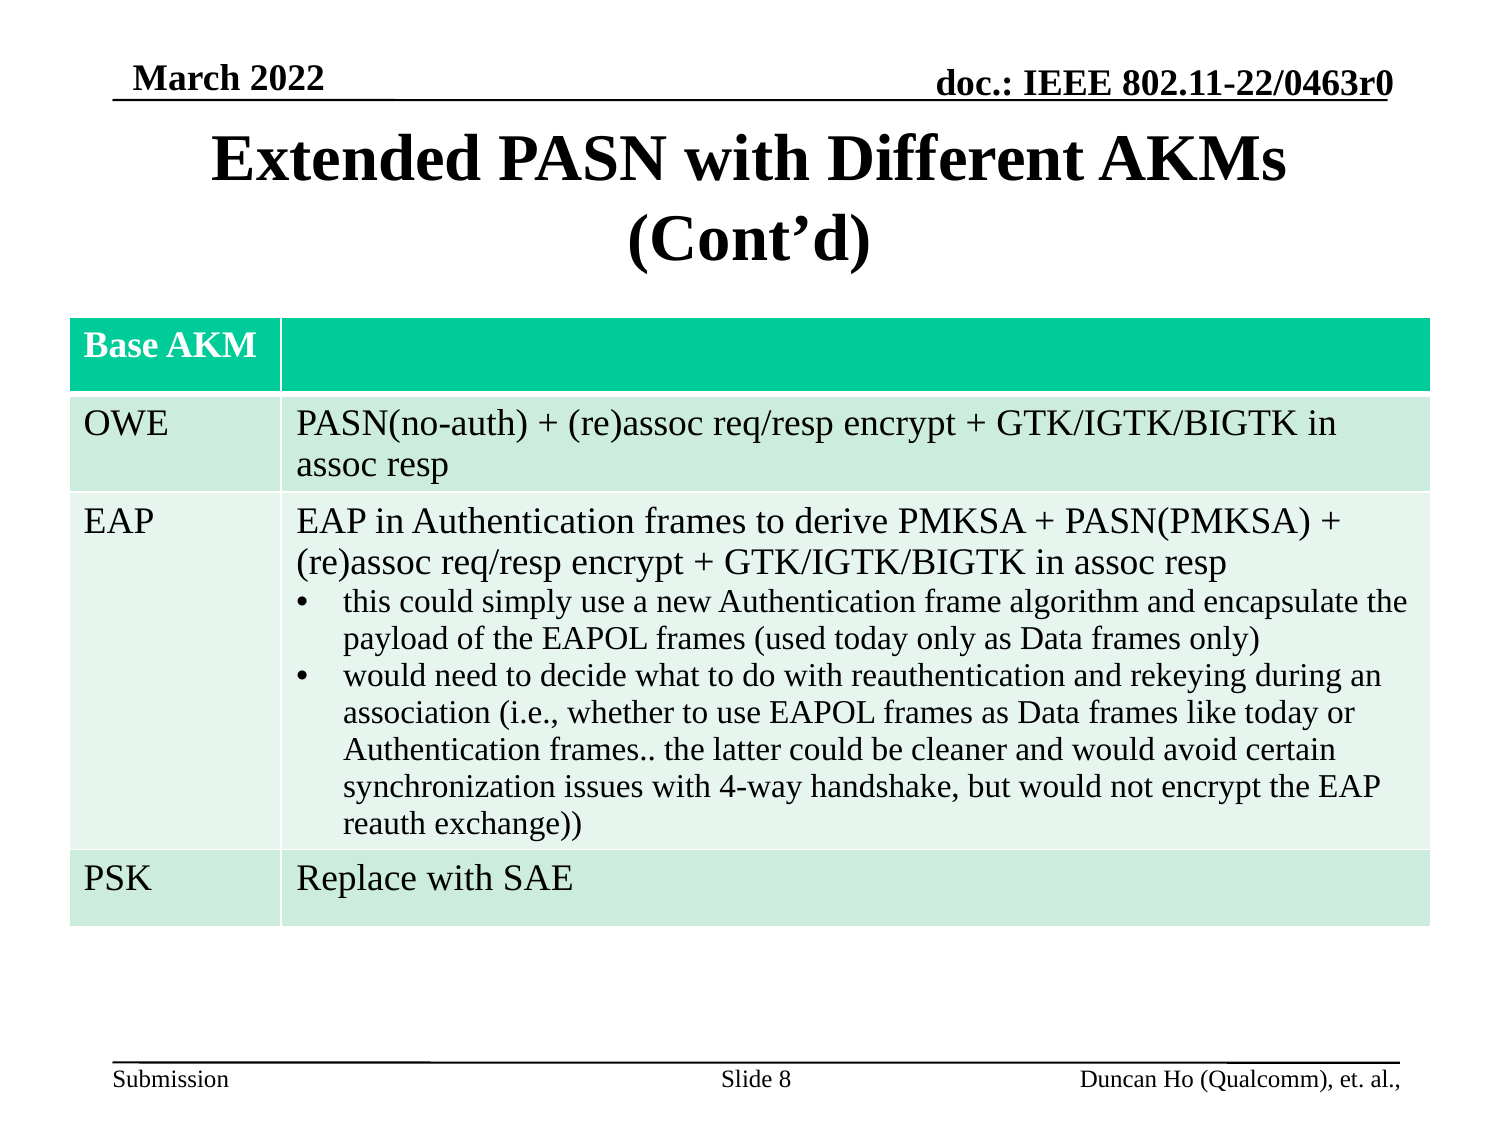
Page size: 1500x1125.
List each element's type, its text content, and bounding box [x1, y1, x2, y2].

table_cell PASN(no-auth) + (re)assoc req/resp encrypt + GTK/IGTK/BIGTK in assoc resp [282, 397, 1430, 491]
table_cell EAP [70, 493, 280, 849]
slide_number Slide 8 [712, 1061, 800, 1123]
footer Duncan Ho (Qualcomm), et. al., [878, 1061, 1402, 1093]
table_cell PSK [70, 850, 280, 926]
table_cell EAP in Authentication frames to derive PMKSA + PASN(PMKSA) + (re)assoc req/resp encrypt + GTK/IGTK/BIGTK in assoc resp this could simply use a new Authentication frame algorithm and encapsulate the payload of the EAPOL frames (used today only as Data frames only) would need to decide what to do with reauthentication and rekeying during an association (i.e., whether to use EAPOL frames as Data frames like today or Authentication frames.. the latter could be cleaner and would avoid certain synchronization issues with 4-way handshake, but would not encrypt the EAP reauth exchange)) [282, 493, 1430, 849]
table_cell OWE [70, 397, 280, 491]
table_header Base AKM [70, 318, 280, 391]
table_cell Replace with SAE [282, 850, 1430, 926]
table_header [282, 318, 1430, 391]
title Extended PASN with Different AKMs (Cont’d) [112, 112, 1388, 276]
